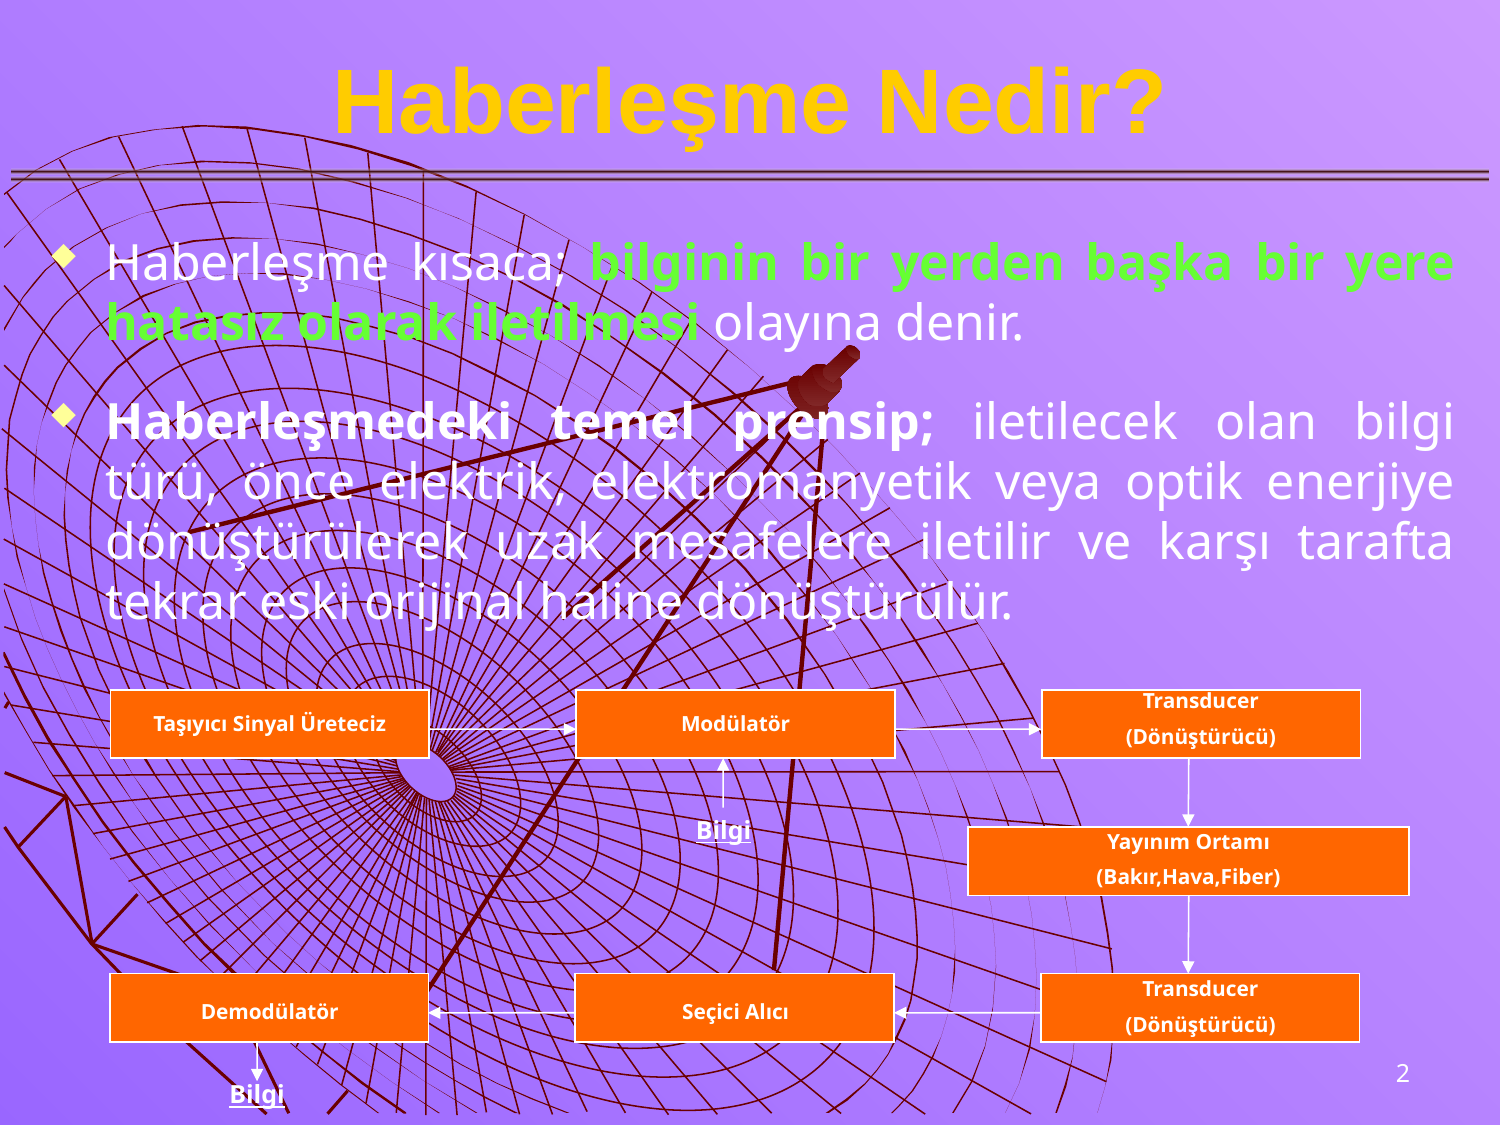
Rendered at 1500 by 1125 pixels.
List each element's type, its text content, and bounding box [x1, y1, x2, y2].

list Haberleşme kısaca; bilginin bir yerden başka bir yere hatasız olarak iletilmesi olayına denir. Haberleşmedeki temel prensip; iletilecek olan bilgi türü, önce elektrik, elektromanyetik veya optik enerjiye dönüştürülerek uzak mesafelere iletilir ve karşı tarafta tekrar eski orijinal haline dönüştürülür. [33, 222, 1471, 659]
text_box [85, 680, 1434, 1117]
title Haberleşme Nedir? [0, 15, 1500, 179]
